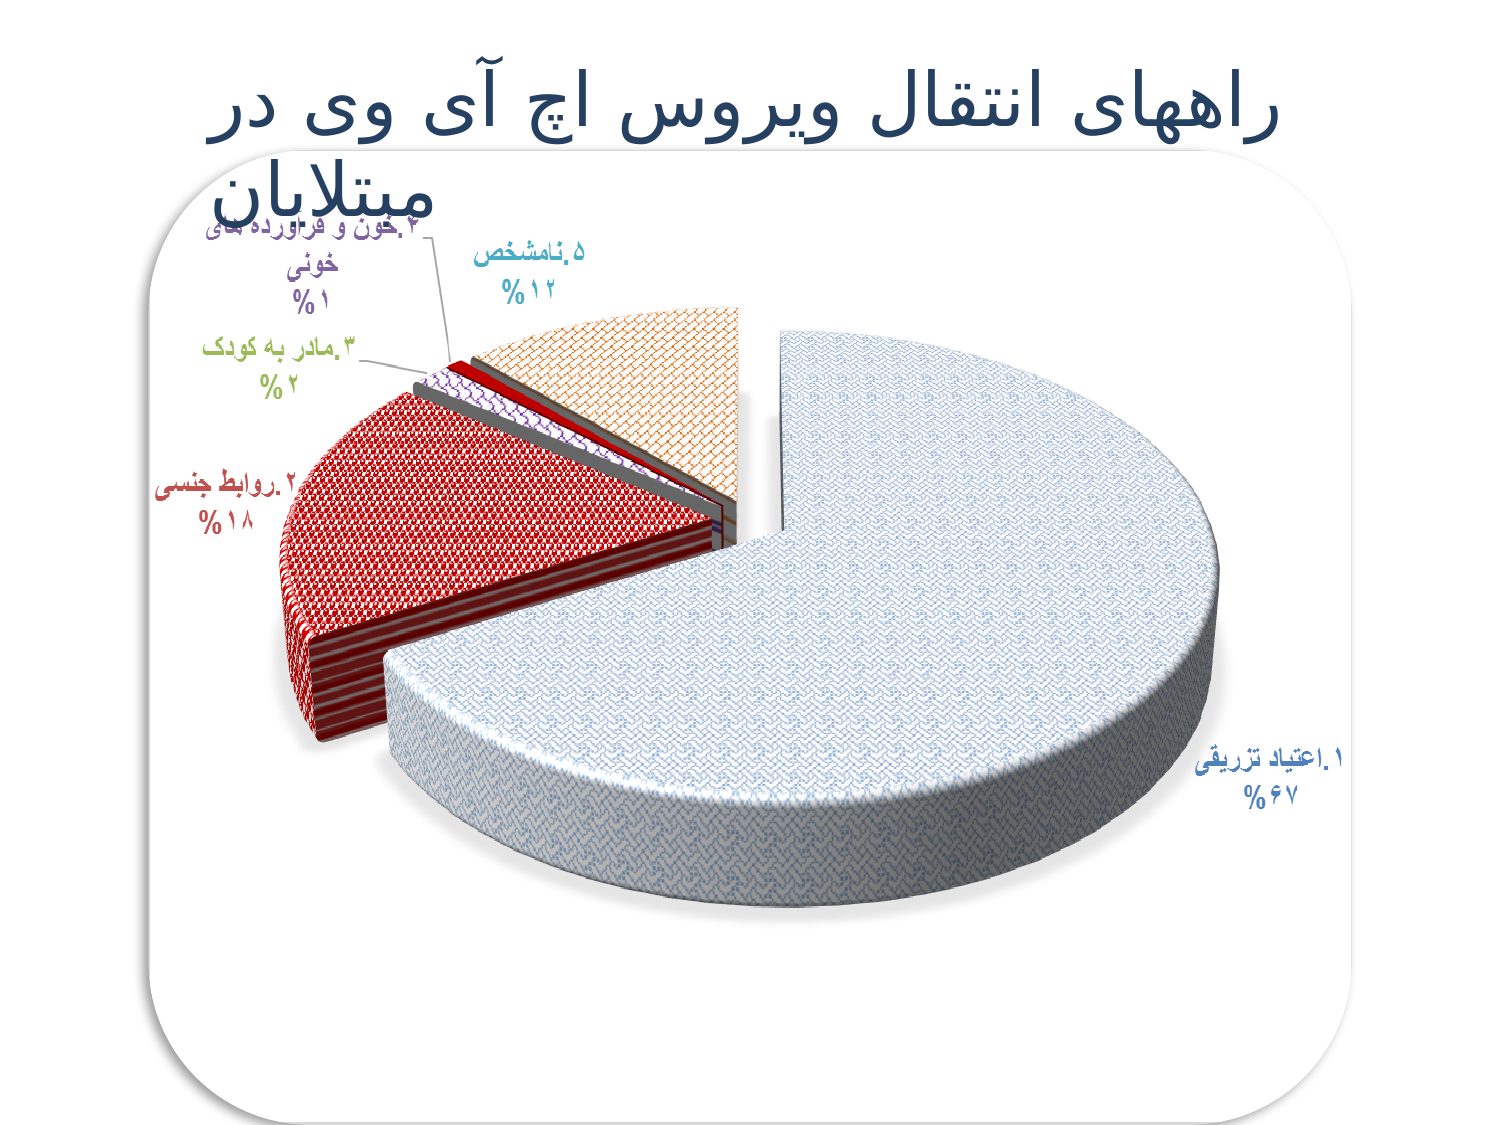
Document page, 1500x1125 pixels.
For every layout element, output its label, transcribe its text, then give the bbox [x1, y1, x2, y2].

text_box راههای انتقال ویروس اچ آی وی در مبتلایان [194, 43, 1459, 239]
picture [148, 149, 1352, 1125]
